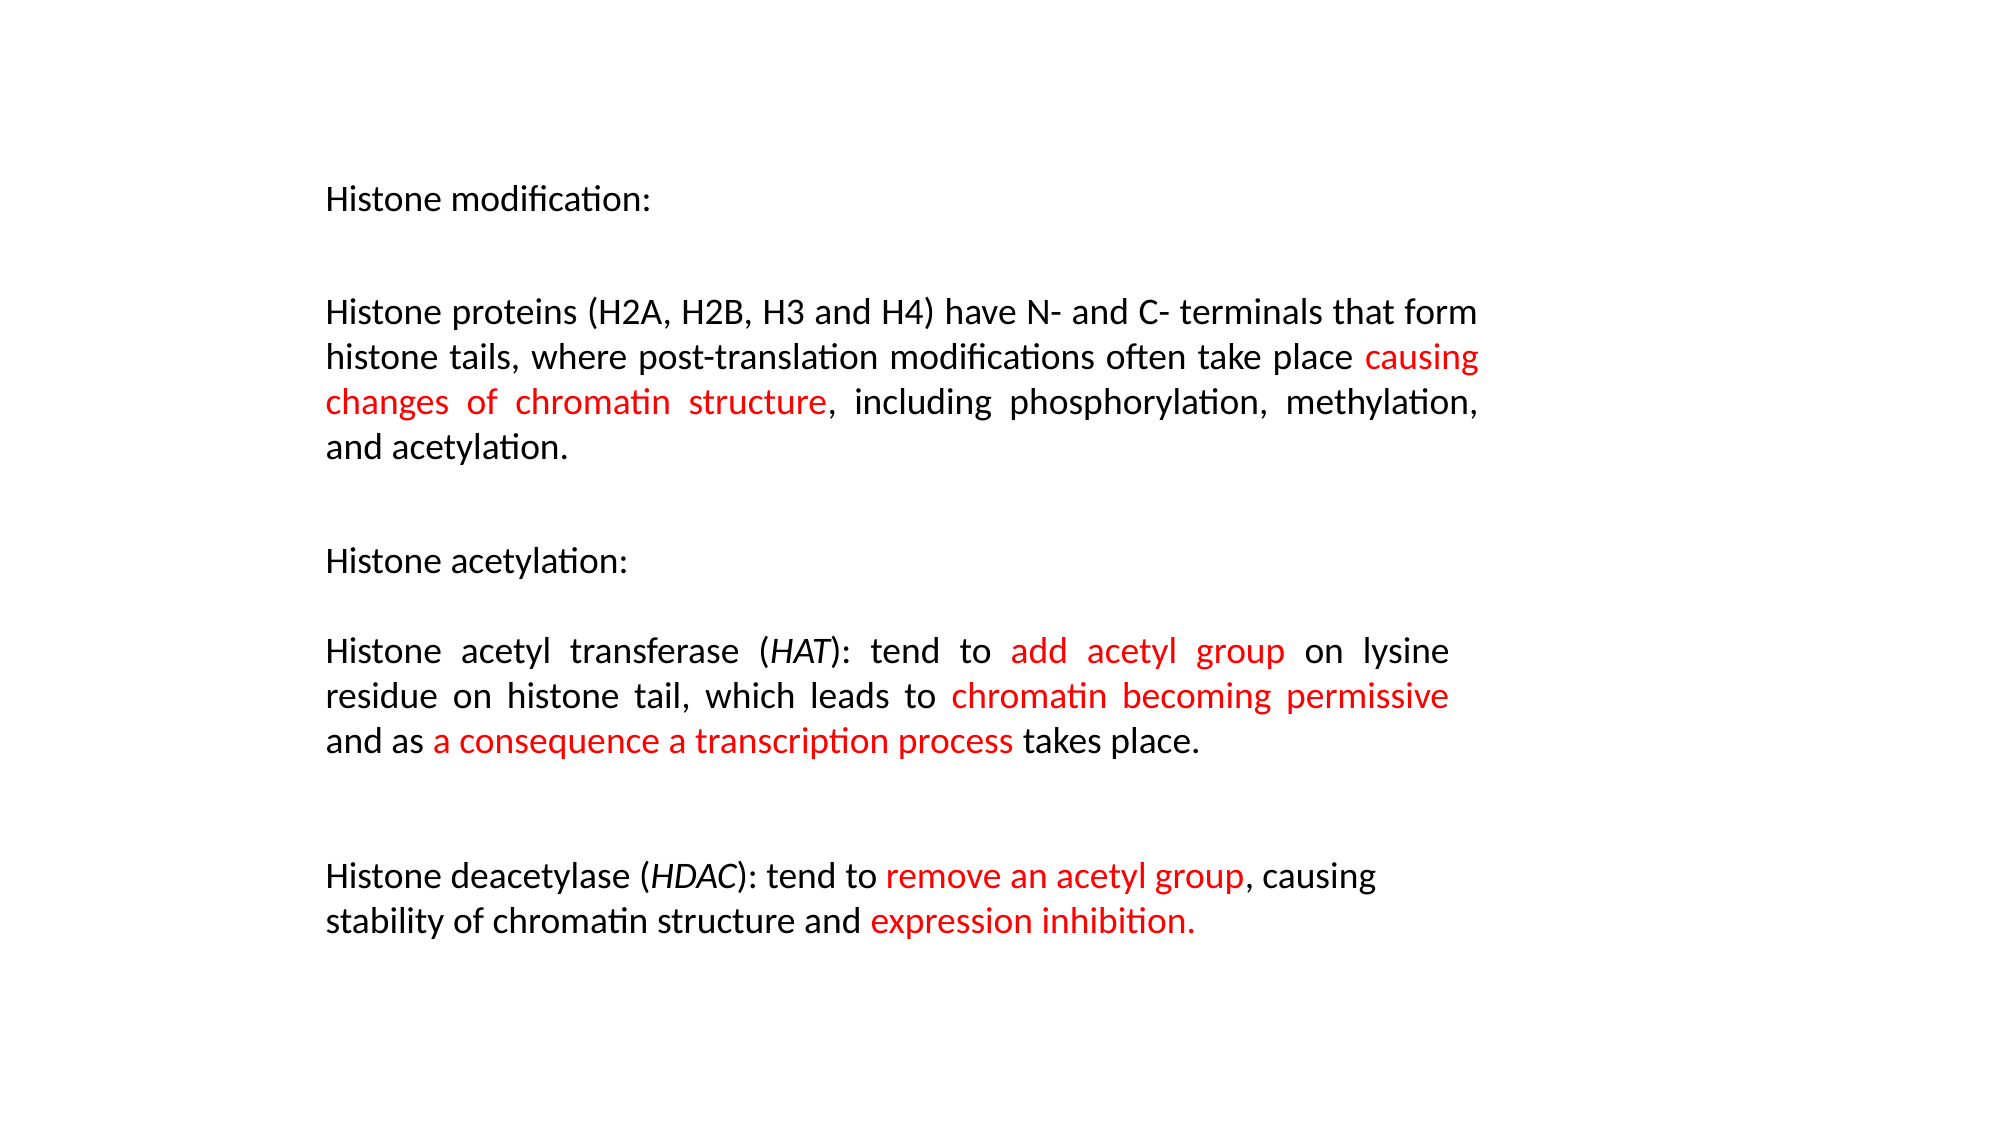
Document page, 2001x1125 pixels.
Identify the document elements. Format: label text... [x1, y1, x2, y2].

text_box Histone proteins (H2A, H2B, H3 and H4) have N- and C- terminals that form histone tails, where post-translation modifications often take place causing changes of chromatin structure, including phosphorylation, methylation, and acetylation. [310, 279, 1494, 475]
text_box Histone modification: [310, 166, 771, 227]
text_box Histone acetylation: Histone acetyl transferase (HAT): tend to add acetyl group on lysine residue on histone tail, which leads to chromatin becoming permissive and as a consequence a transcription process takes place. Histone deacetylase (HDAC): tend to remove an acetyl group, causing stability of chromatin structure and expression inhibition. [310, 529, 1465, 949]
